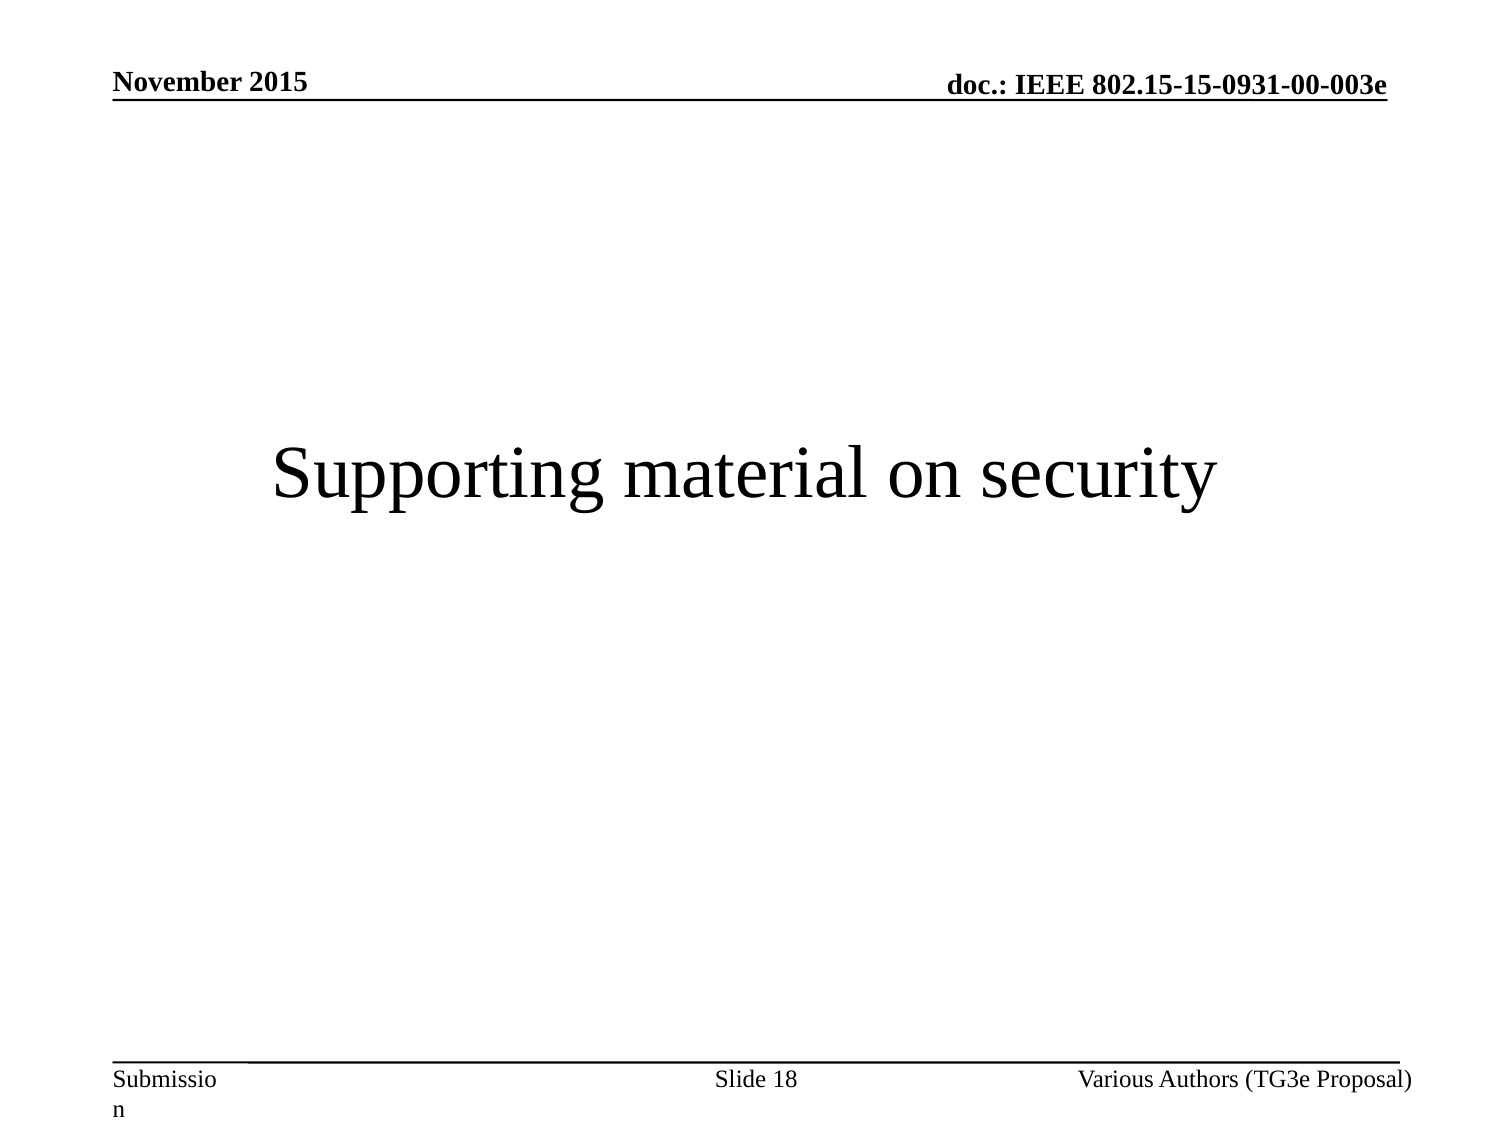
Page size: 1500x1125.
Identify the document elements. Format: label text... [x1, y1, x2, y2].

footer Various Authors (TG3e Proposal) [900, 1062, 1413, 1093]
slide_number Slide 18 [712, 1062, 800, 1093]
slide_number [112, 62, 375, 98]
text_box Supporting material on security [149, 414, 1340, 520]
